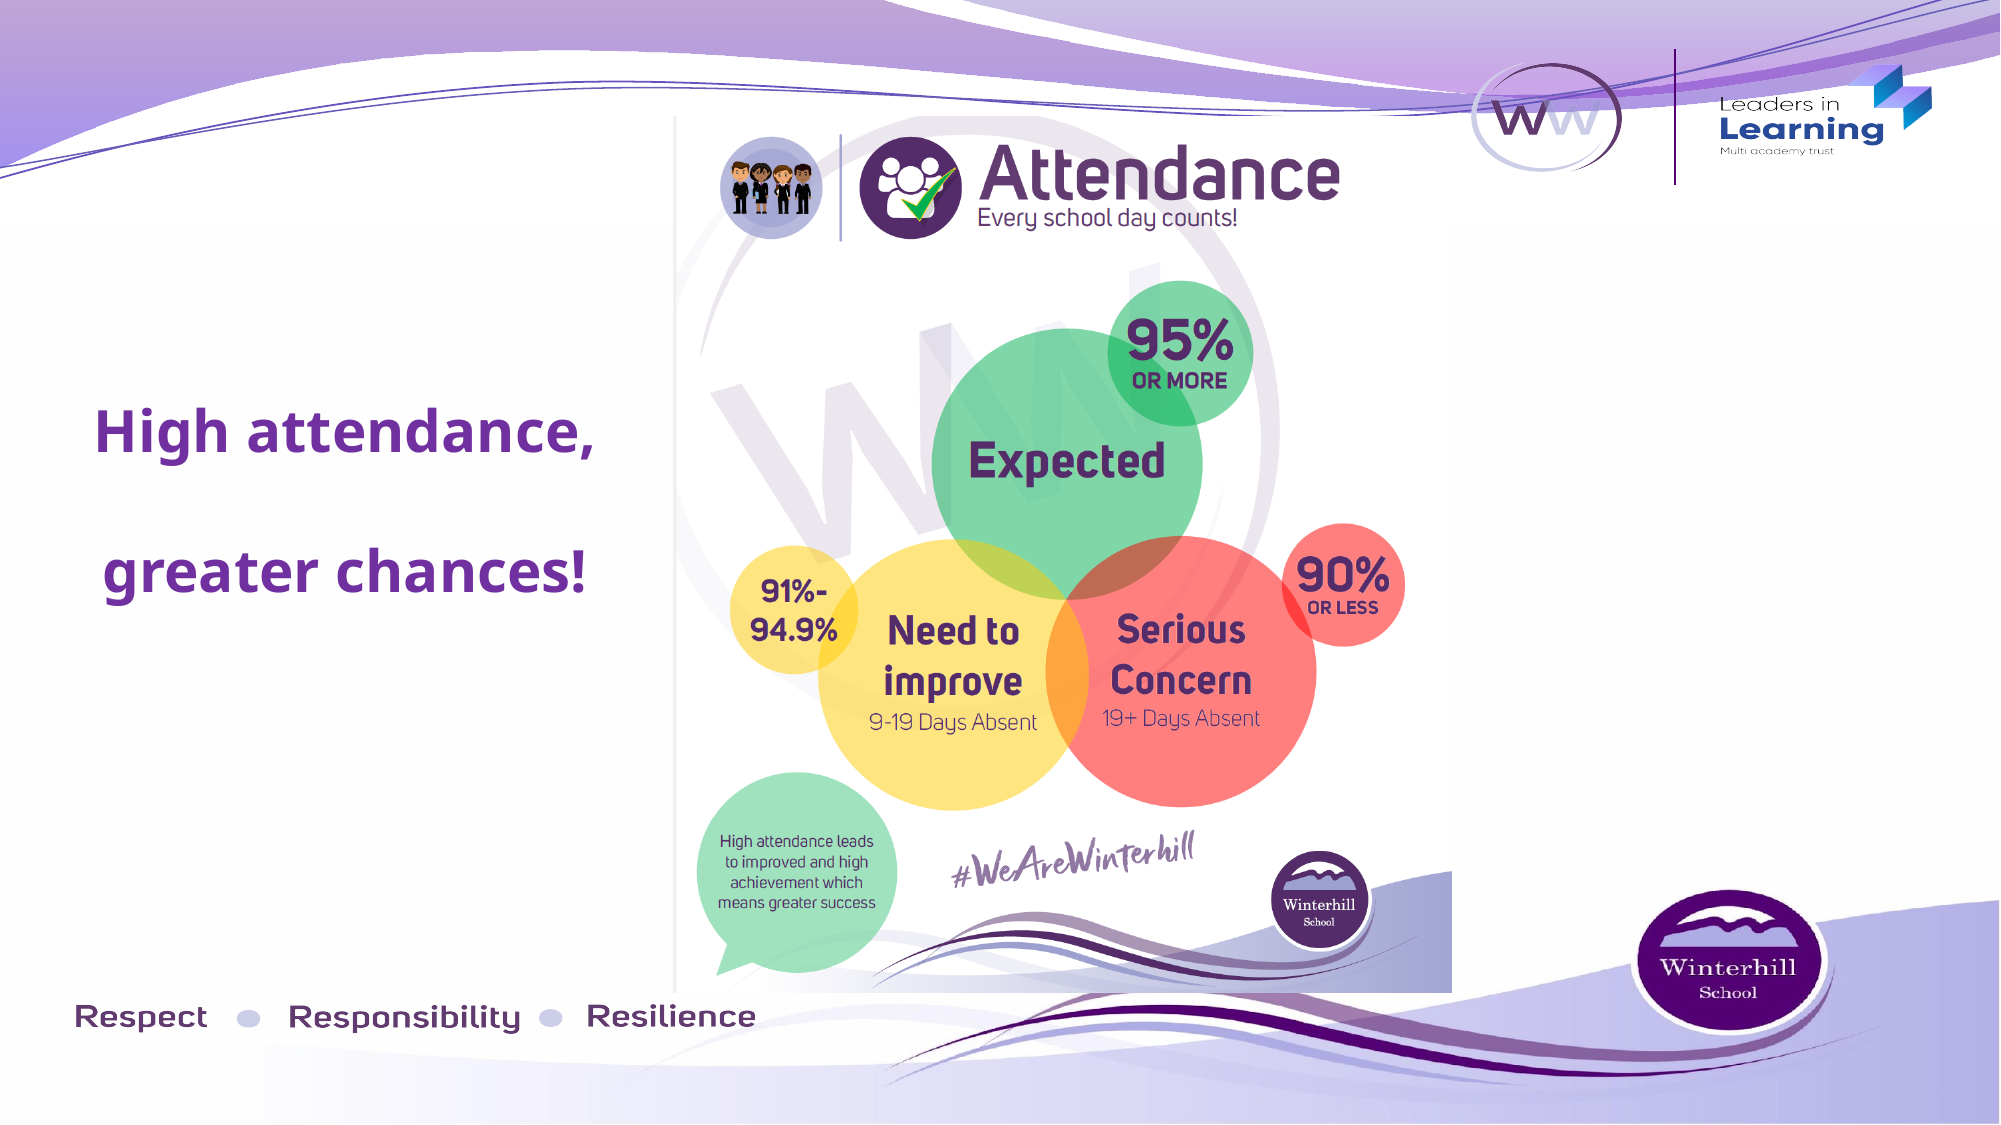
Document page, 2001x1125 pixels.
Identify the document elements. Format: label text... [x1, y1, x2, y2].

picture [1721, 64, 1932, 156]
picture [0, 116, 2000, 1125]
text_box High attendance, greater chances! [59, 356, 634, 604]
picture [1471, 63, 1622, 172]
